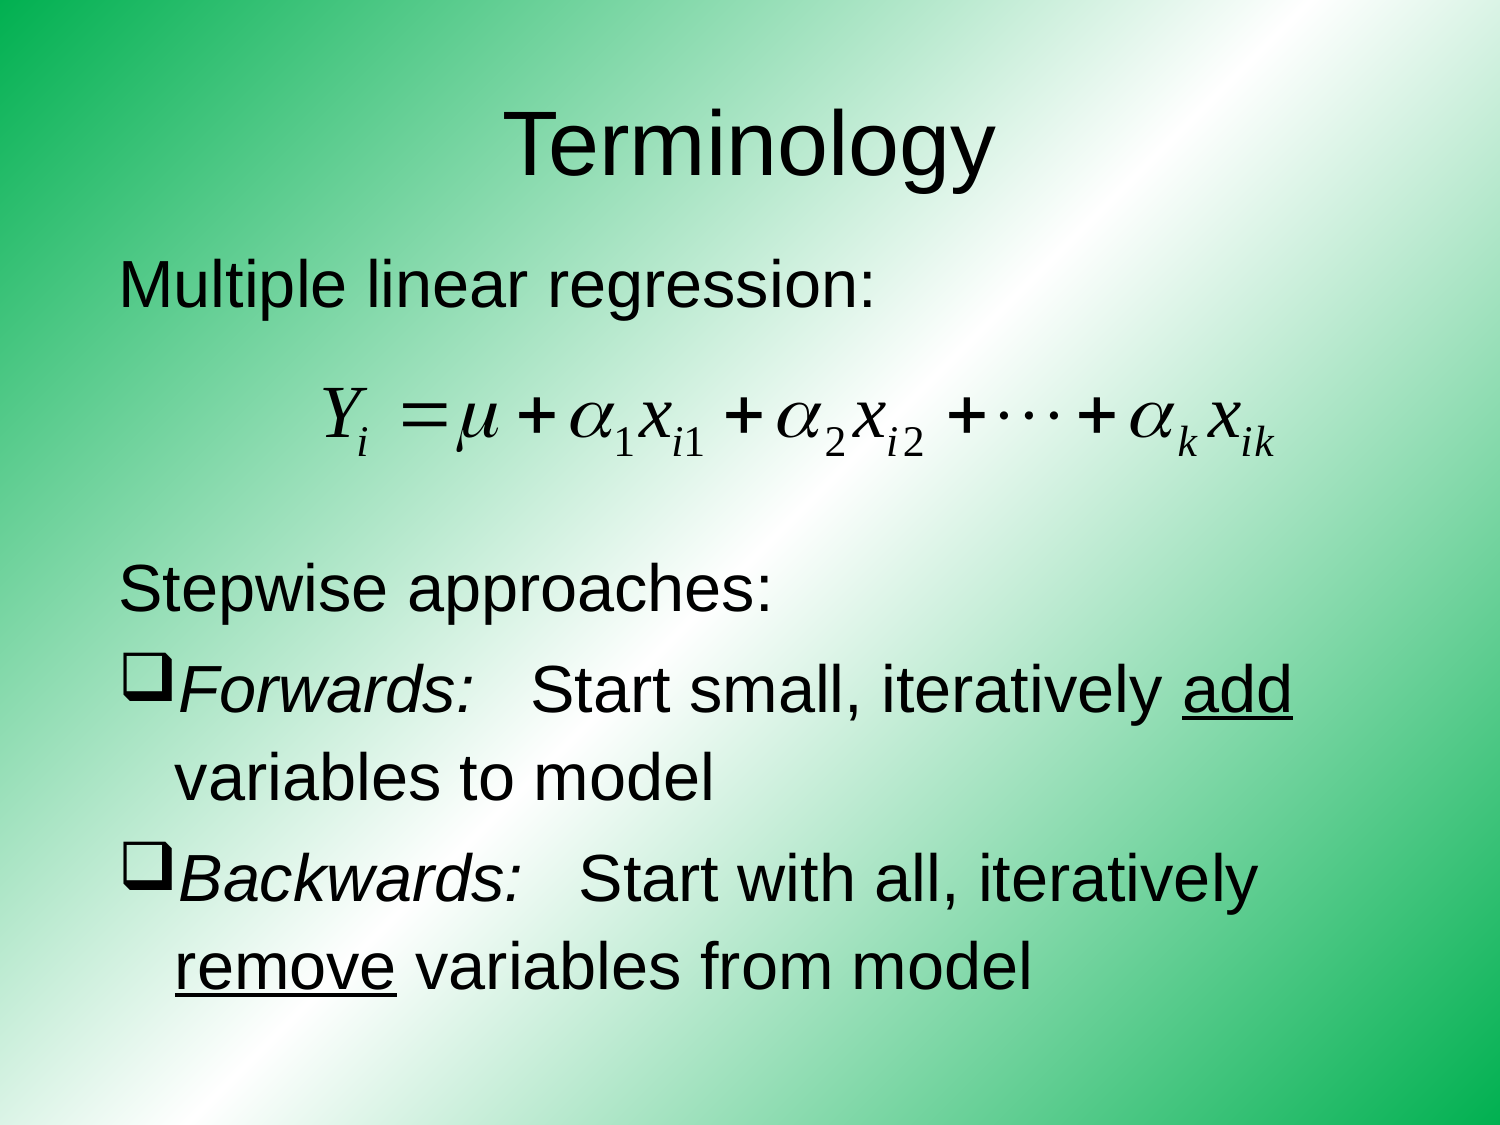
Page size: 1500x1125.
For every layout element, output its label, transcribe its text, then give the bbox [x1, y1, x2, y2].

list Multiple linear regression: Stepwise approaches: Forwards: Start small, iteratively add variables to model Backwards: Start with all, iteratively remove variables from model [103, 224, 1432, 1075]
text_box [312, 362, 1288, 476]
title Terminology [75, 45, 1425, 233]
